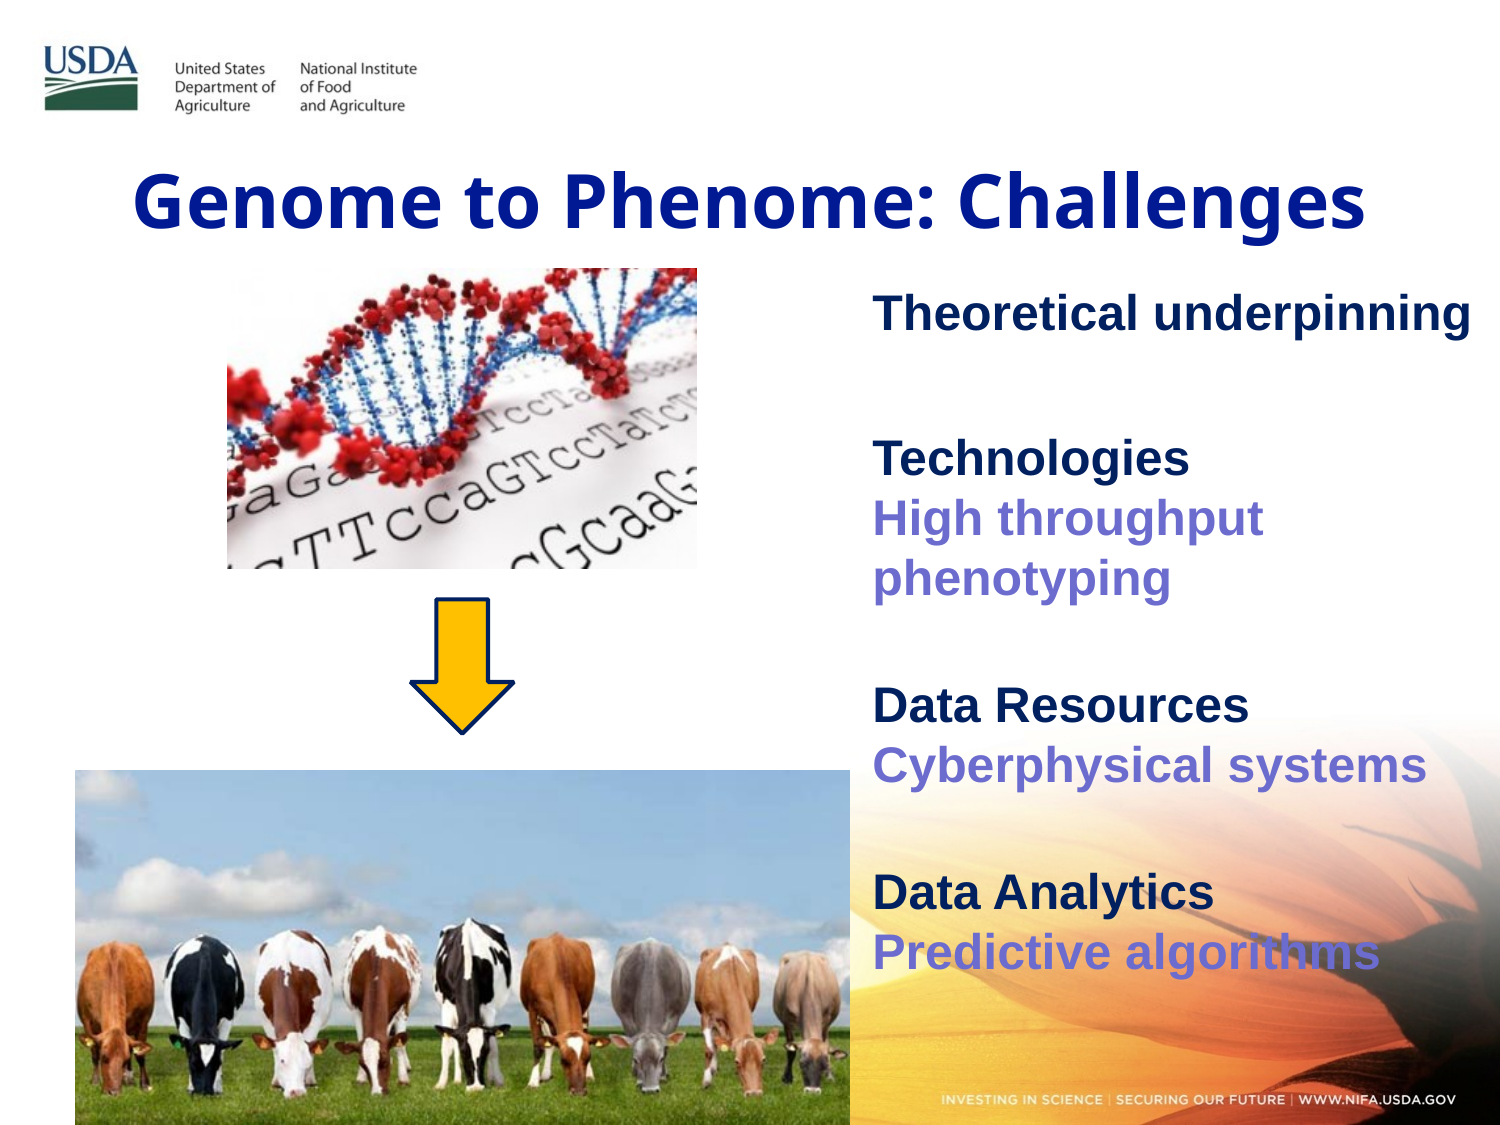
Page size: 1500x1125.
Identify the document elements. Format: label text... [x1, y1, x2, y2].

picture [0, 0, 1500, 1125]
text_box Data Resources Cyberphysical systems [864, 665, 1500, 801]
text_box [410, 599, 514, 734]
text_box Theoretical underpinning [864, 273, 1500, 409]
text_box Technologies High throughput phenotyping [864, 417, 1500, 613]
title Genome to Phenome: Challenges [74, 133, 1426, 263]
text_box Data Analytics Predictive algorithms [864, 852, 1500, 988]
